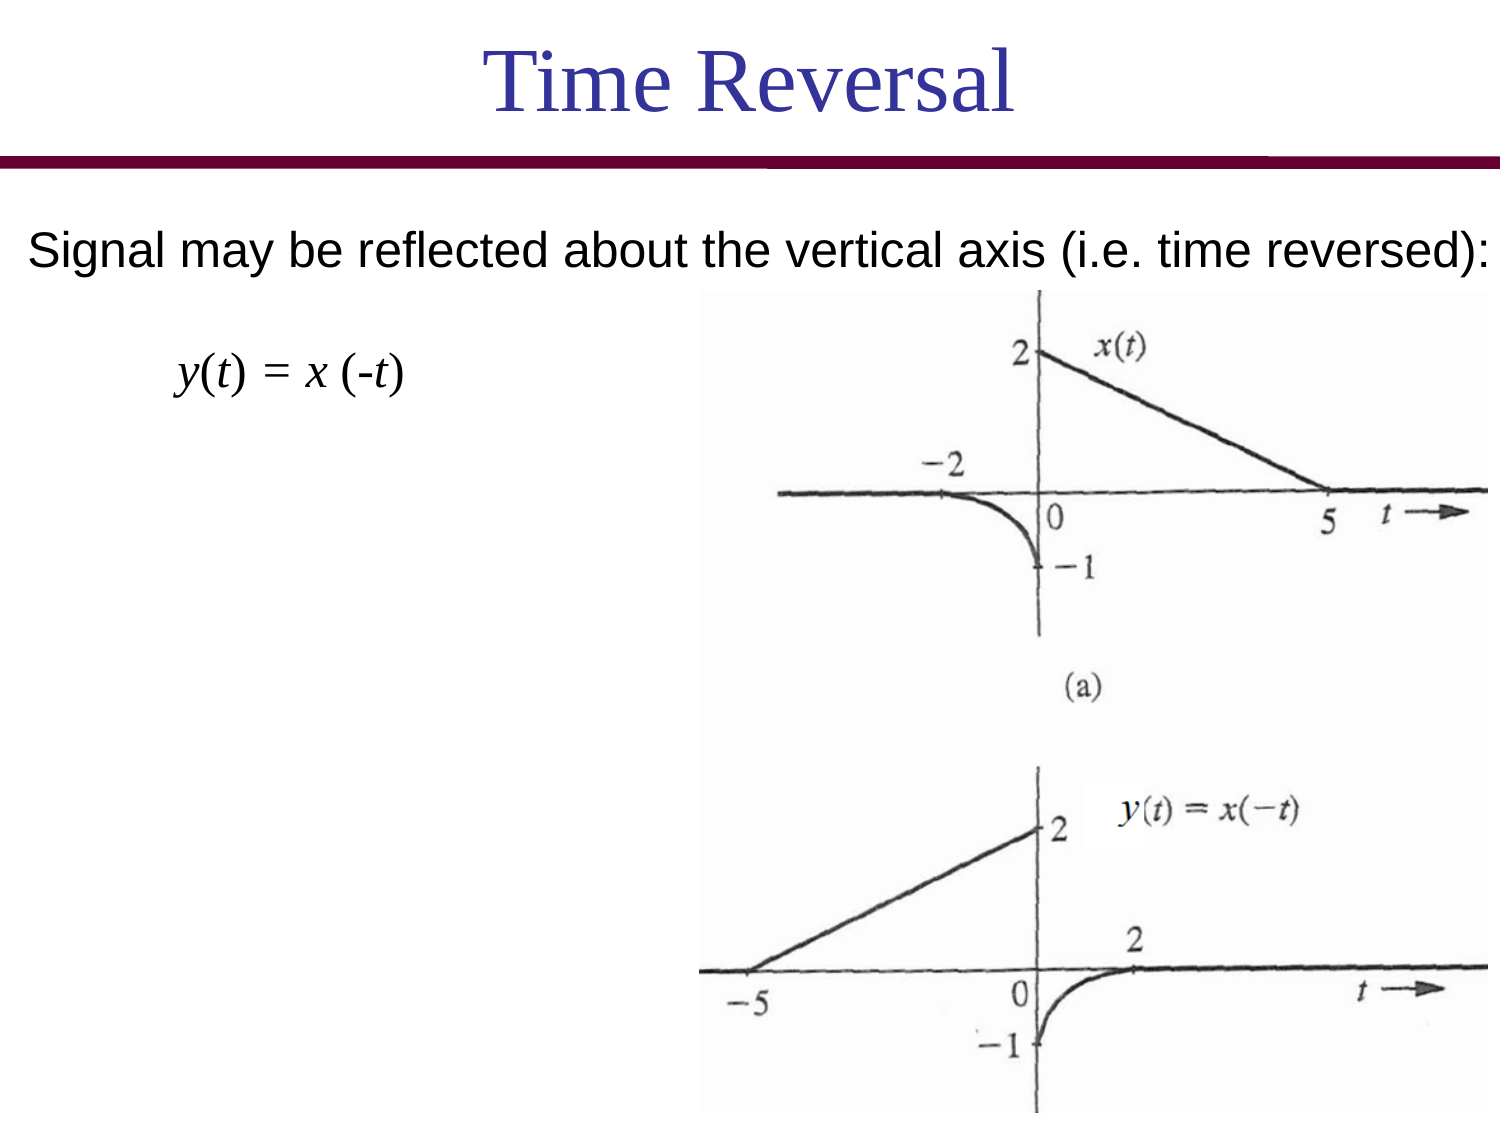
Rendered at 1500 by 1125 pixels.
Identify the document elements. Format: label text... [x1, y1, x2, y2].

text_box Signal may be reflected about the vertical axis (i.e. time reversed): y(t) = x (-t) [12, 209, 1500, 465]
picture [699, 290, 1488, 1113]
text_box Time Reversal [12, 12, 1488, 138]
